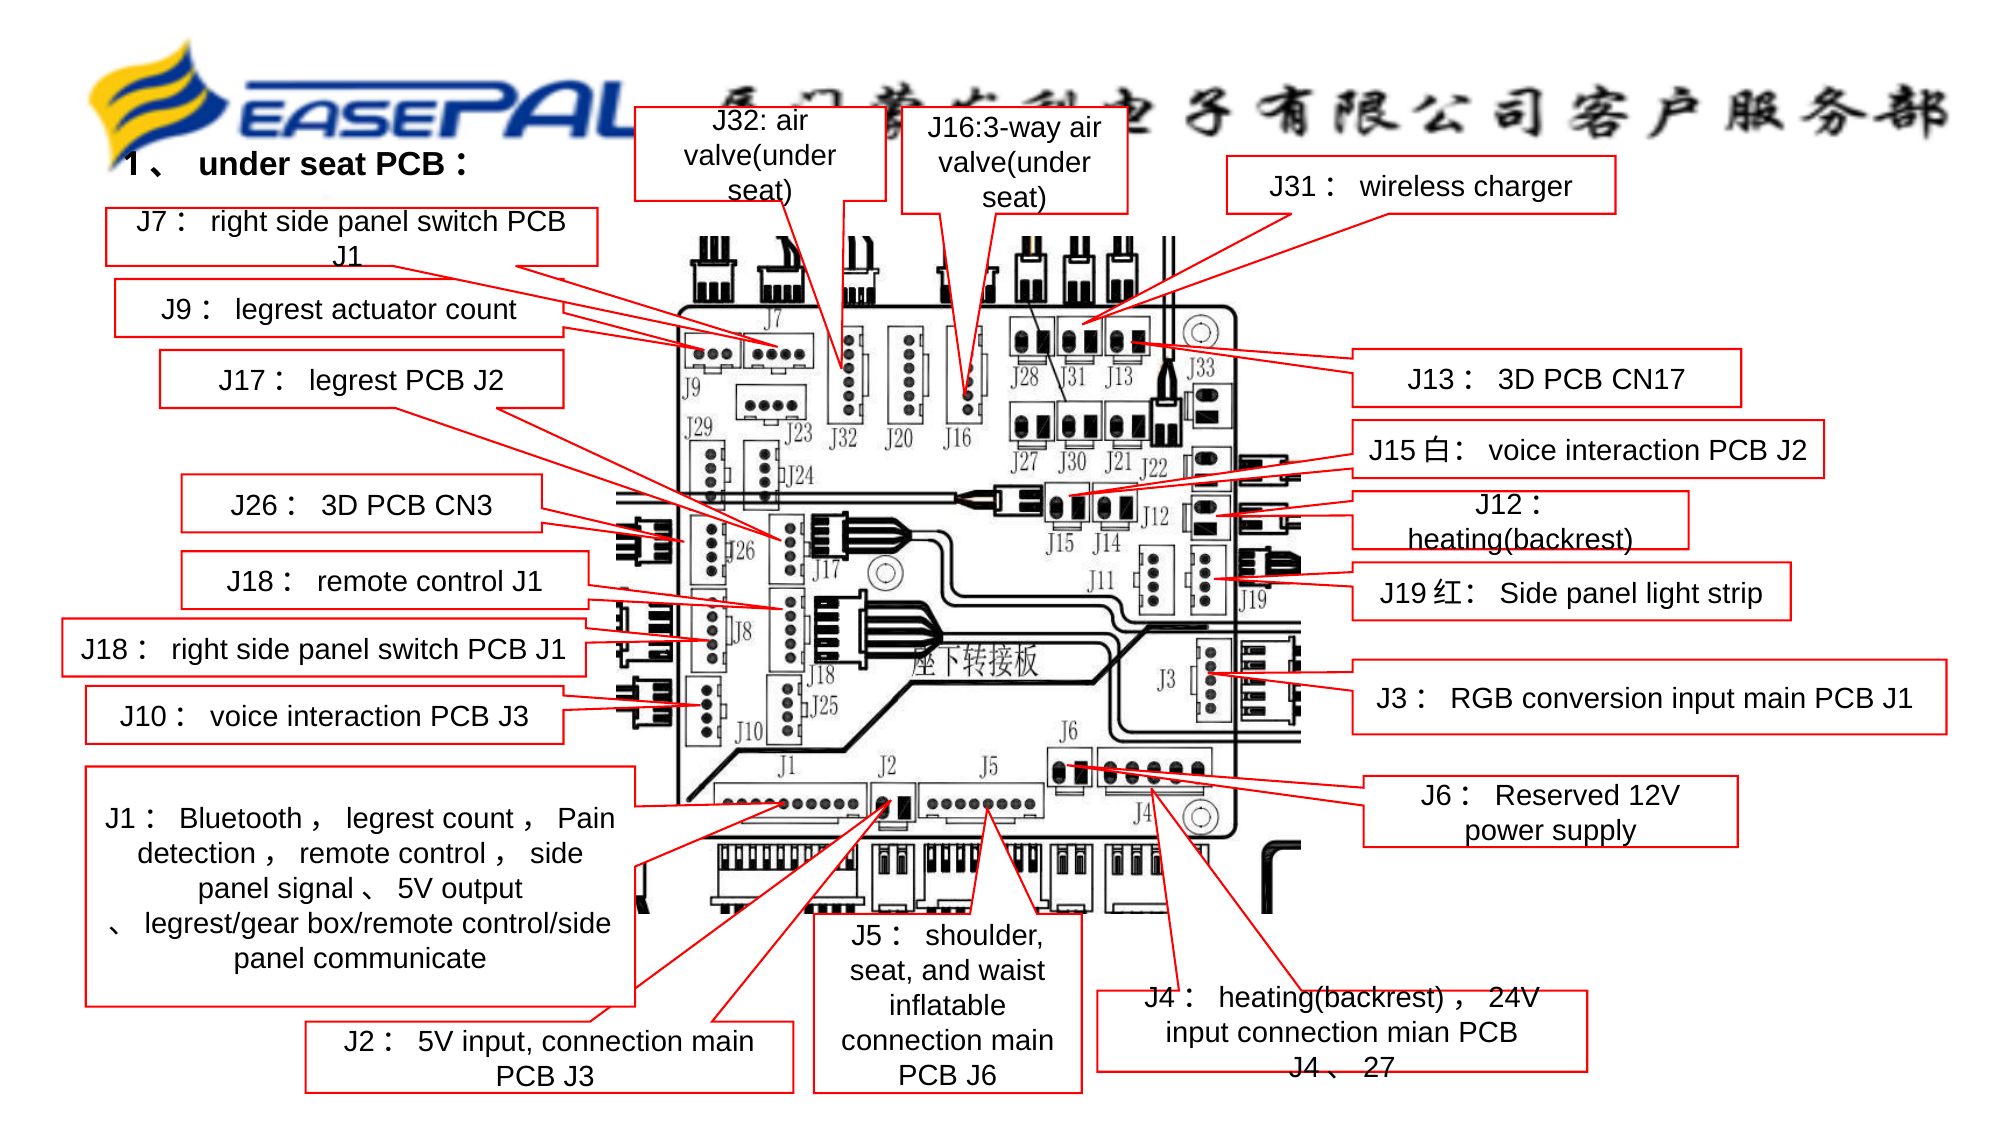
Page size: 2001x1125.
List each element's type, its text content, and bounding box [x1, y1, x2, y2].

text_box J18：remote control J1 [180, 550, 616, 611]
text_box J13：3D PCB CN17 [1301, 347, 1743, 409]
text_box J17：legrest PCB J2 [158, 348, 616, 485]
picture [0, 0, 2001, 1125]
text_box J6：Reserved 12V power supply [1301, 774, 1739, 849]
text_box J32: air valve(under seat) [633, 106, 887, 236]
text_box J16:3-way air valve(under seat) [900, 106, 1129, 236]
text_box J9：legrest actuator count [114, 277, 616, 339]
text_box J4：heating(backrest)，24V input connection mian PCB J4、27 [1096, 914, 1589, 1073]
text_box J1：Bluetooth，legrest count，Pain detection，remote control，side panel signal、5V output 、legrest/gear box/remote control/side panel communicate [84, 765, 637, 1008]
text_box J15白：voice interaction PCB J2 [1301, 419, 1826, 480]
text_box J31：wireless charger [1225, 154, 1617, 247]
text_box J26：3D PCB CN3 [180, 473, 616, 534]
text_box J12：heating(backrest) [1301, 490, 1690, 551]
text_box J10：voice interaction PCB J3 [84, 684, 616, 745]
text_box J18：right side panel switch PCB J1 [61, 617, 616, 678]
text_box J19红：Side panel light strip [1301, 561, 1792, 622]
text_box 1、 under seat PCB： [107, 134, 586, 190]
text_box J5：shoulder, seat, and waist inflatable connection main PCB J6 [812, 914, 1083, 1095]
text_box J2：5V input, connection main PCB J3 [304, 914, 801, 1094]
text_box J7：right side panel switch PCB J1 [105, 206, 616, 314]
text_box J3：RGB conversion input main PCB J1 [1301, 658, 1948, 736]
